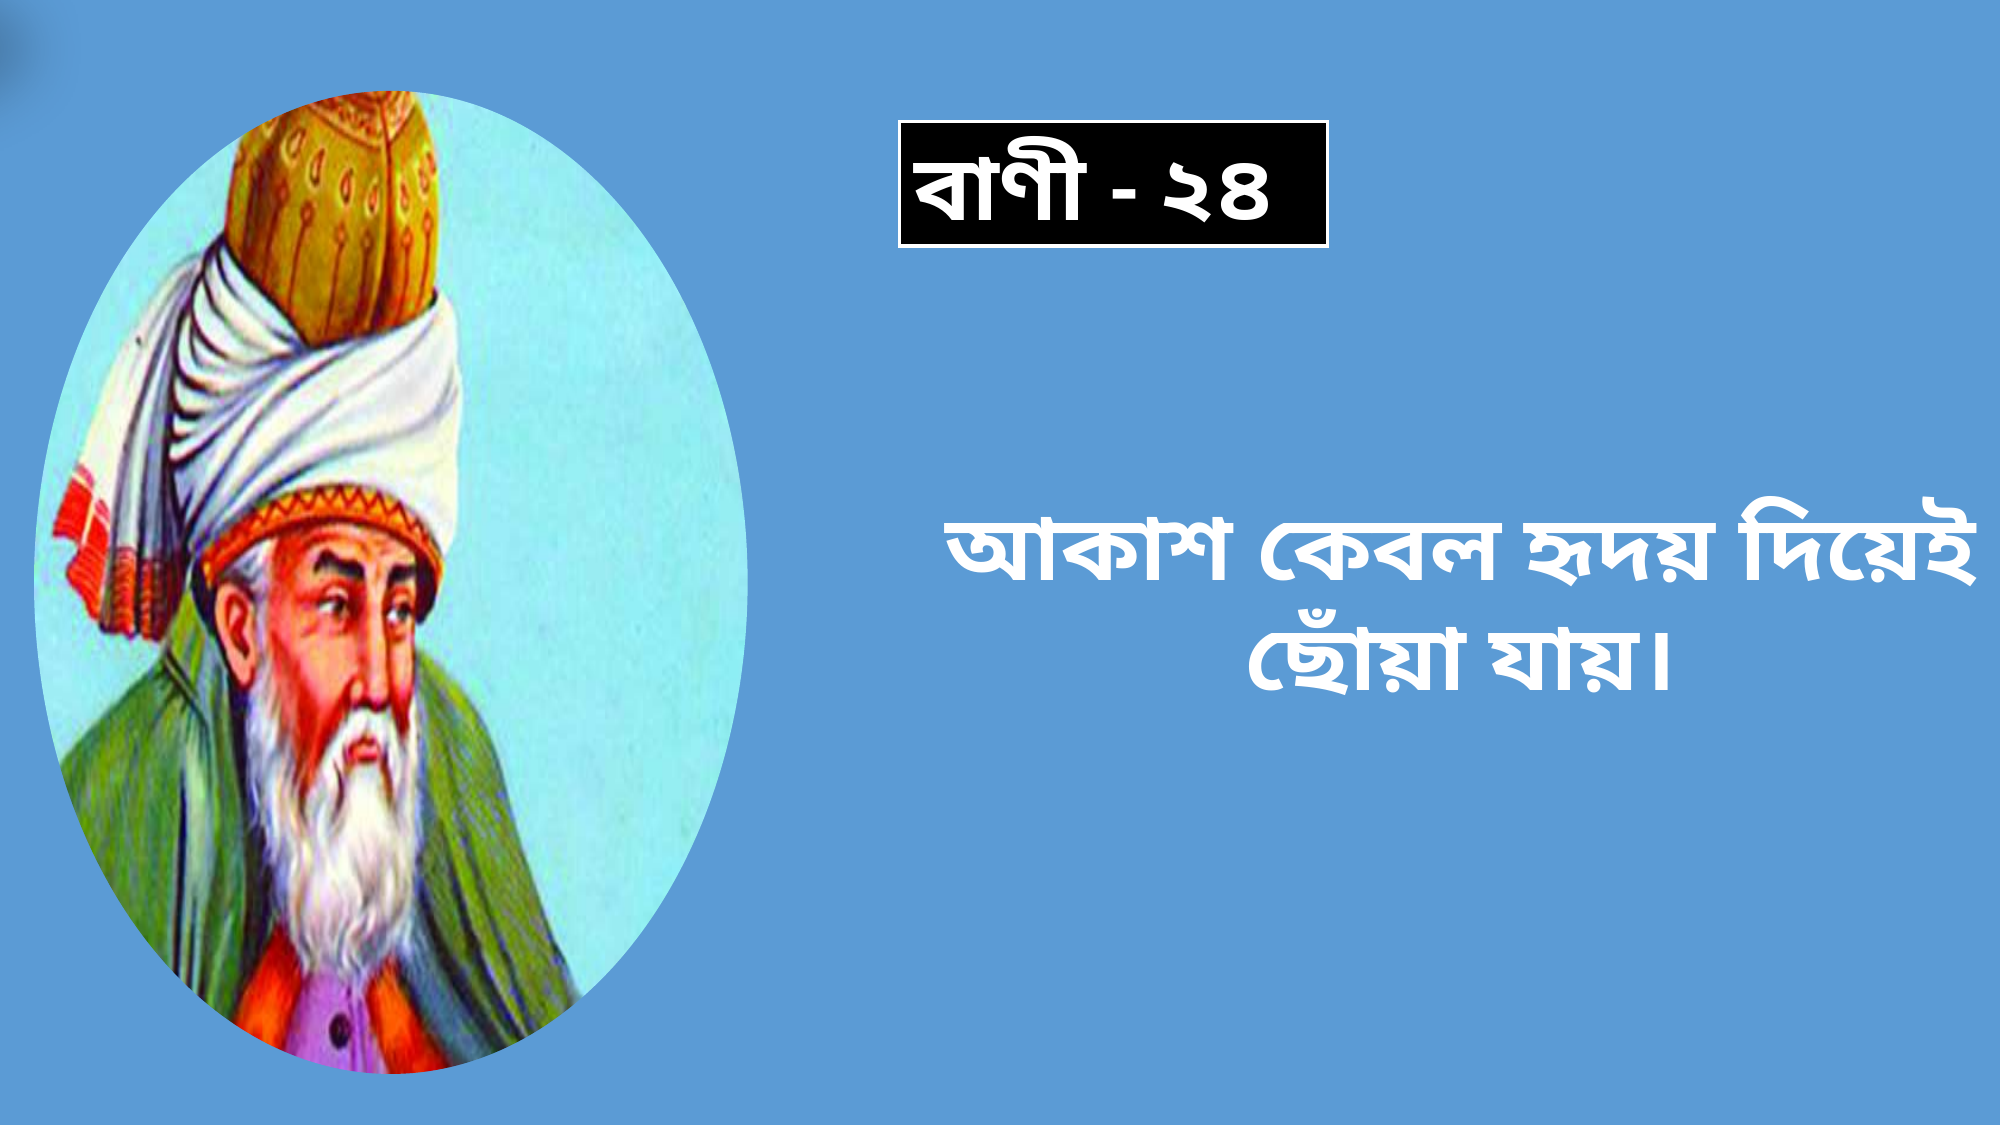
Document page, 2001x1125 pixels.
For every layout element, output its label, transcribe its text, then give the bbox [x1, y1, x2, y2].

picture [33, 90, 748, 1074]
text_box বাণী - ২৪ [898, 120, 1329, 248]
text_box আকাশ কেবল হৃদয় দিয়েই ছোঁয়া যায়। [921, 481, 2000, 717]
